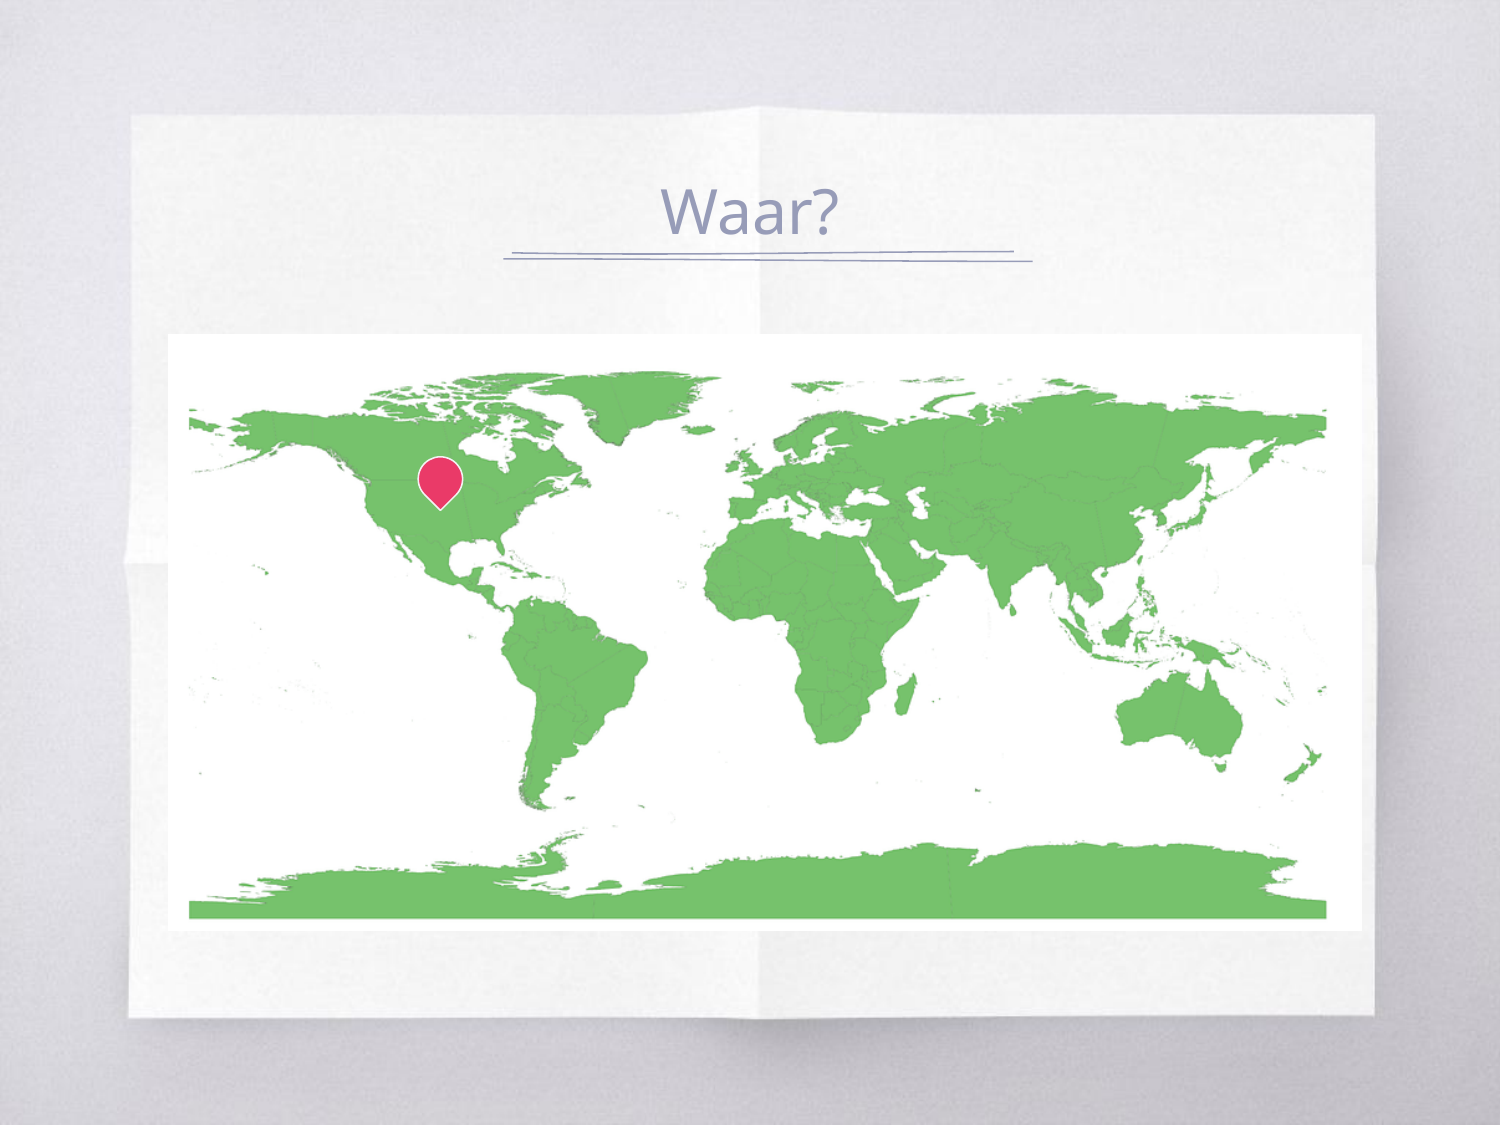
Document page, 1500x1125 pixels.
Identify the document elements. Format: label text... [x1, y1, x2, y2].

picture [0, 0, 1500, 1125]
title Waar? [168, 113, 1332, 263]
